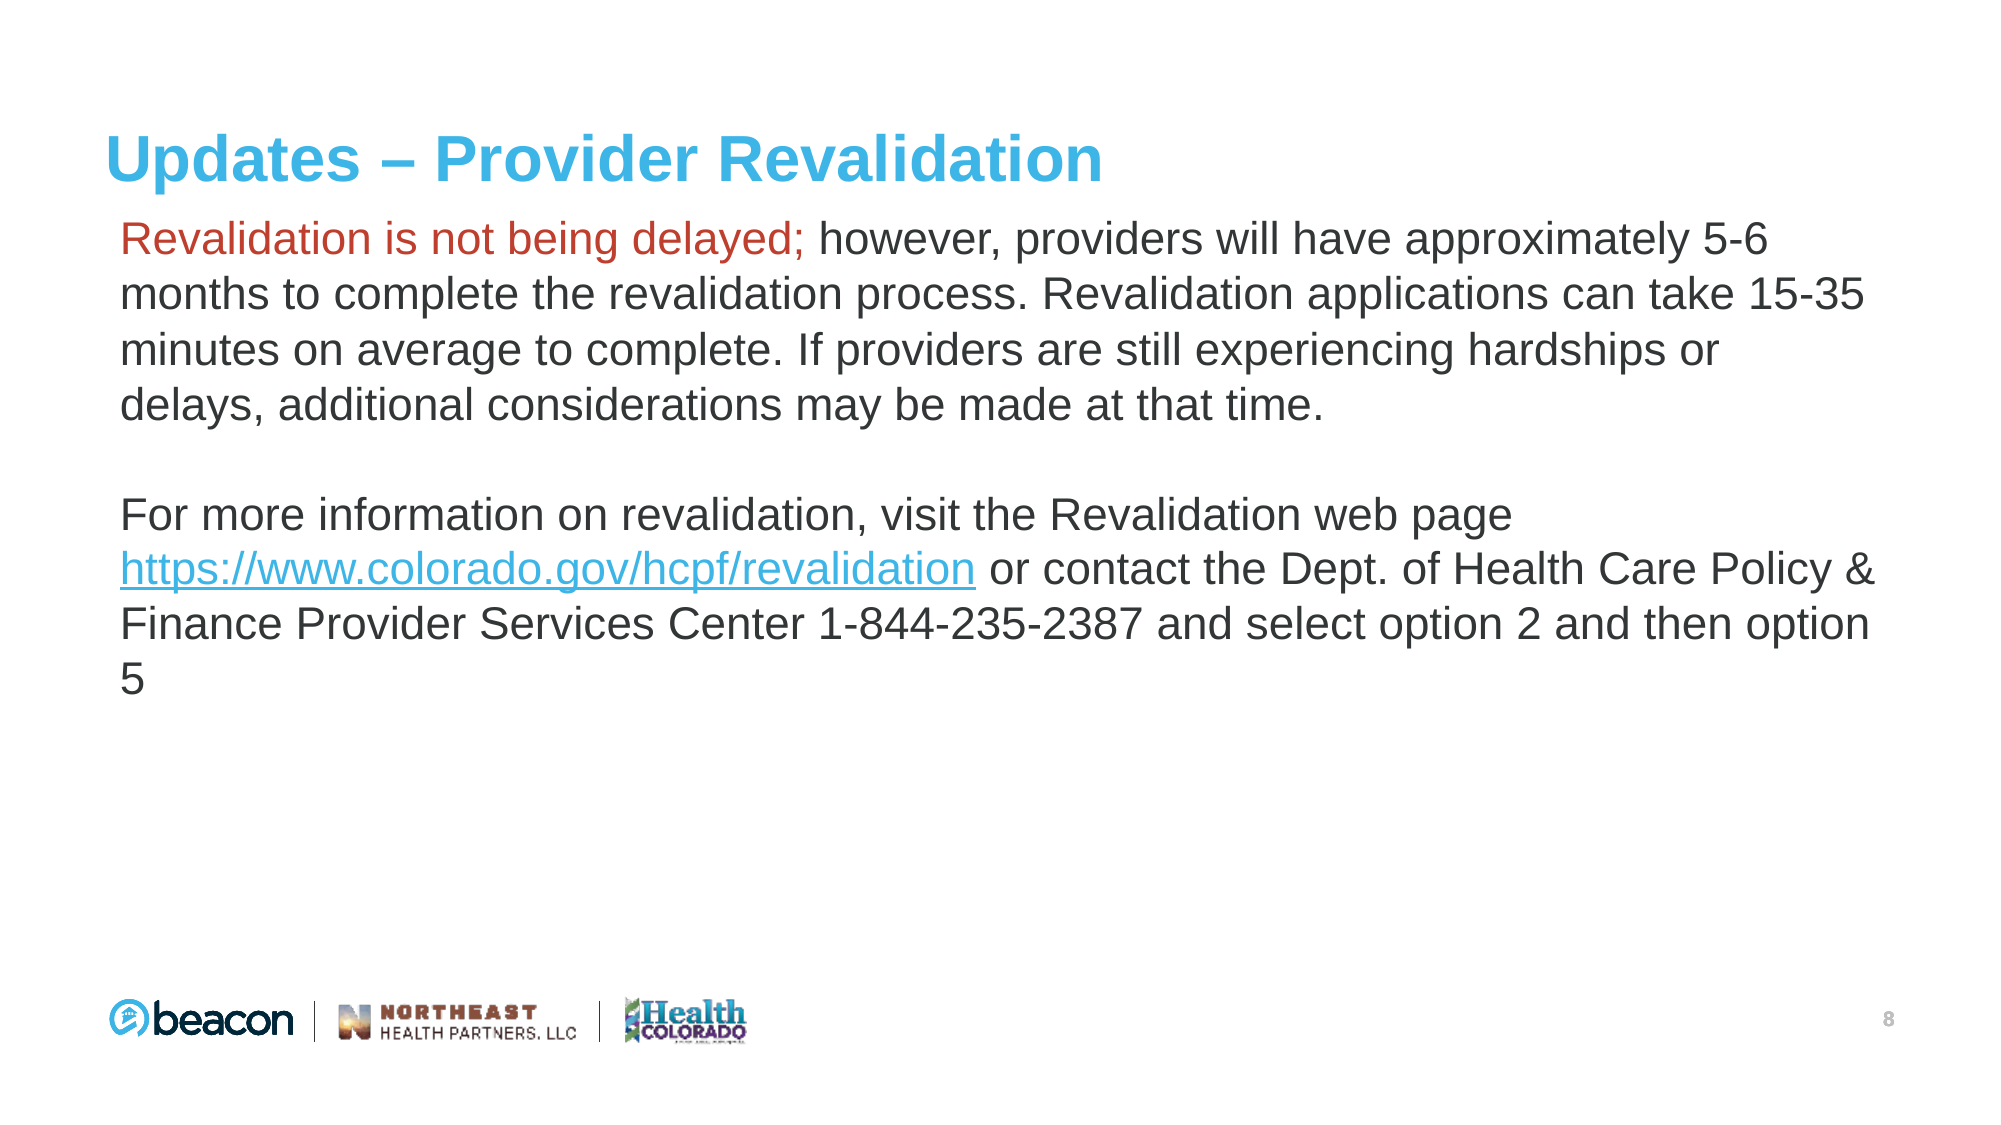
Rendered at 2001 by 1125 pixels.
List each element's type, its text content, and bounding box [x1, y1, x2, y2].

picture [624, 995, 747, 1046]
picture [334, 997, 581, 1049]
text_box Revalidation is not being delayed; however, providers will have approximately 5-6 months to complete the revalidation process. Revalidation applications can take 15-35 minutes on average to complete. If providers are still experiencing hardships or delays, additional considerations may be made at that time. For more information on revalidation, visit the Revalidation web page https://www.colorado.gov/hcpf/revalidation or contact the Dept. of Health Care Policy & Finance Provider Services Center 1-844-235-2387 and select option 2 and then option 5 [104, 201, 1895, 772]
title Updates – Provider Revalidation [105, 104, 1895, 195]
